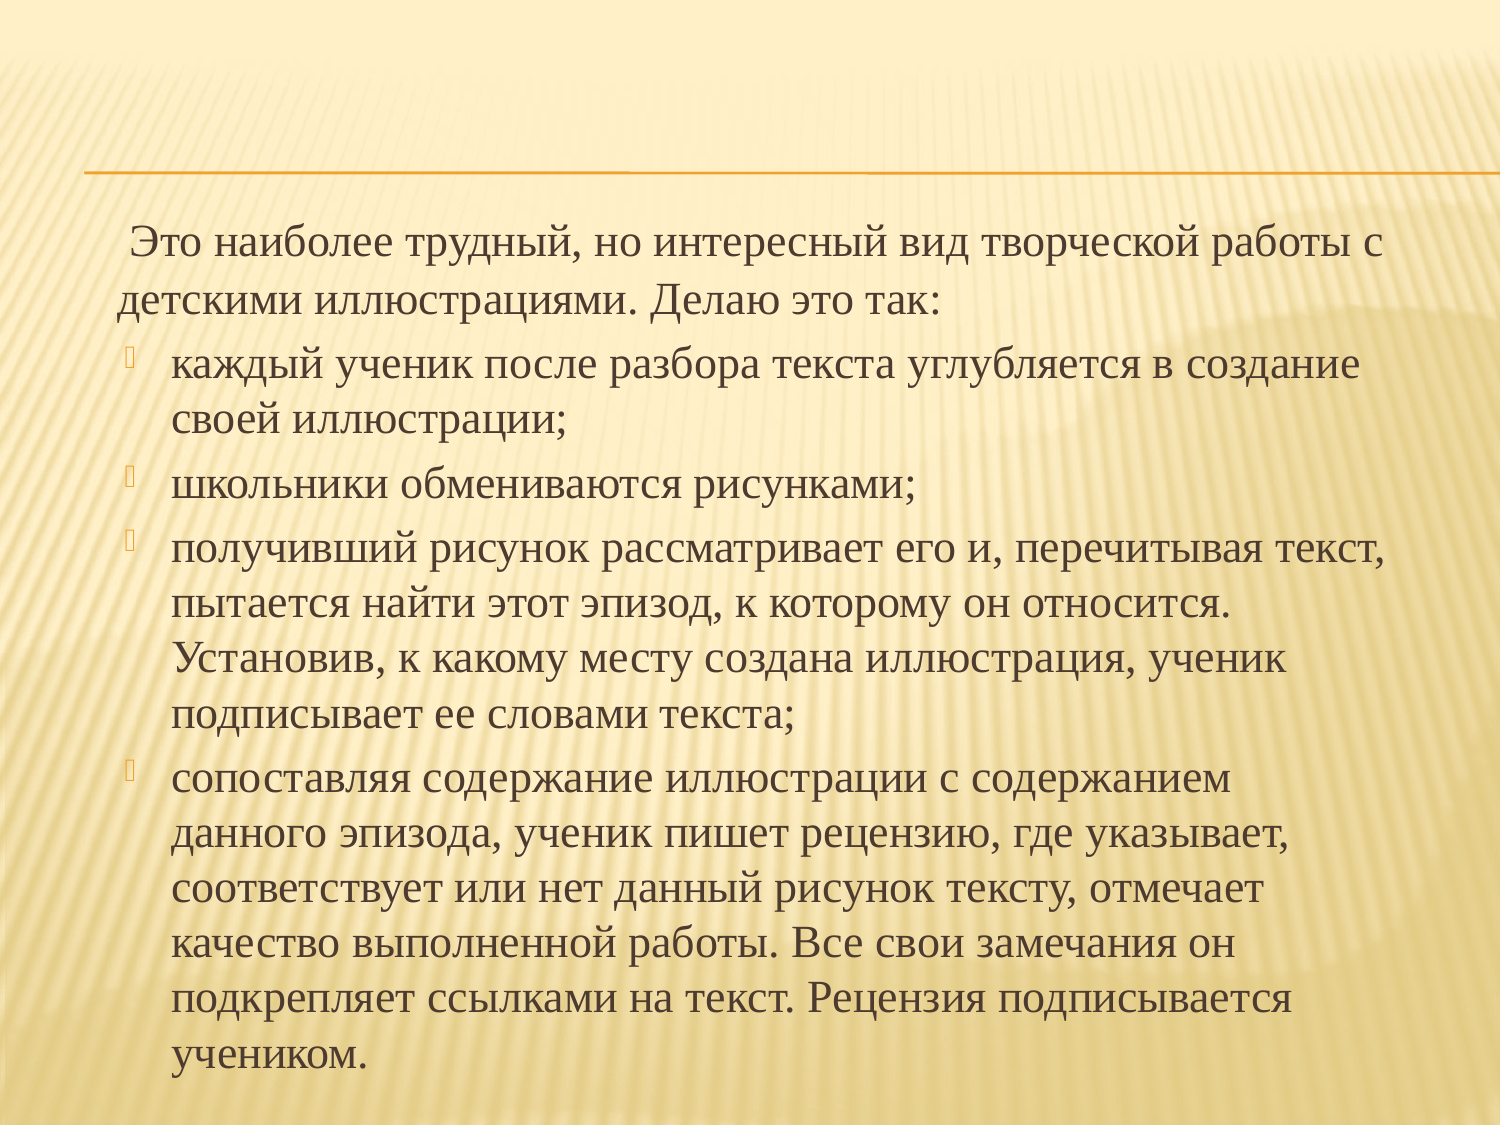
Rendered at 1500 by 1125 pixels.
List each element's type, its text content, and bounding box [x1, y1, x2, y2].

list Это наиболее трудный, но интересный вид творческой работы с детскими иллюстрациями. Делаю это так: каждый ученик после разбора текста углубляется в создание своей иллюстрации; школьники обмениваются рисунками; получивший рисунок рассматривает его и, перечитывая текст, пытается найти этот эпизод, к которому он относится. Установив, к какому месту создана иллюстрация, ученик подписывает ее словами текста; сопоставляя содержание иллюстрации с содержанием данного эпизода, ученик пишет рецензию, где указывает, соответствует или нет данный рисунок тексту, отмечает качество выполненной работы. Все свои замечания он подкрепляет ссылками на текст. Рецензия подписывается учеником. [35, 187, 1407, 1090]
title [46, 128, 1472, 267]
